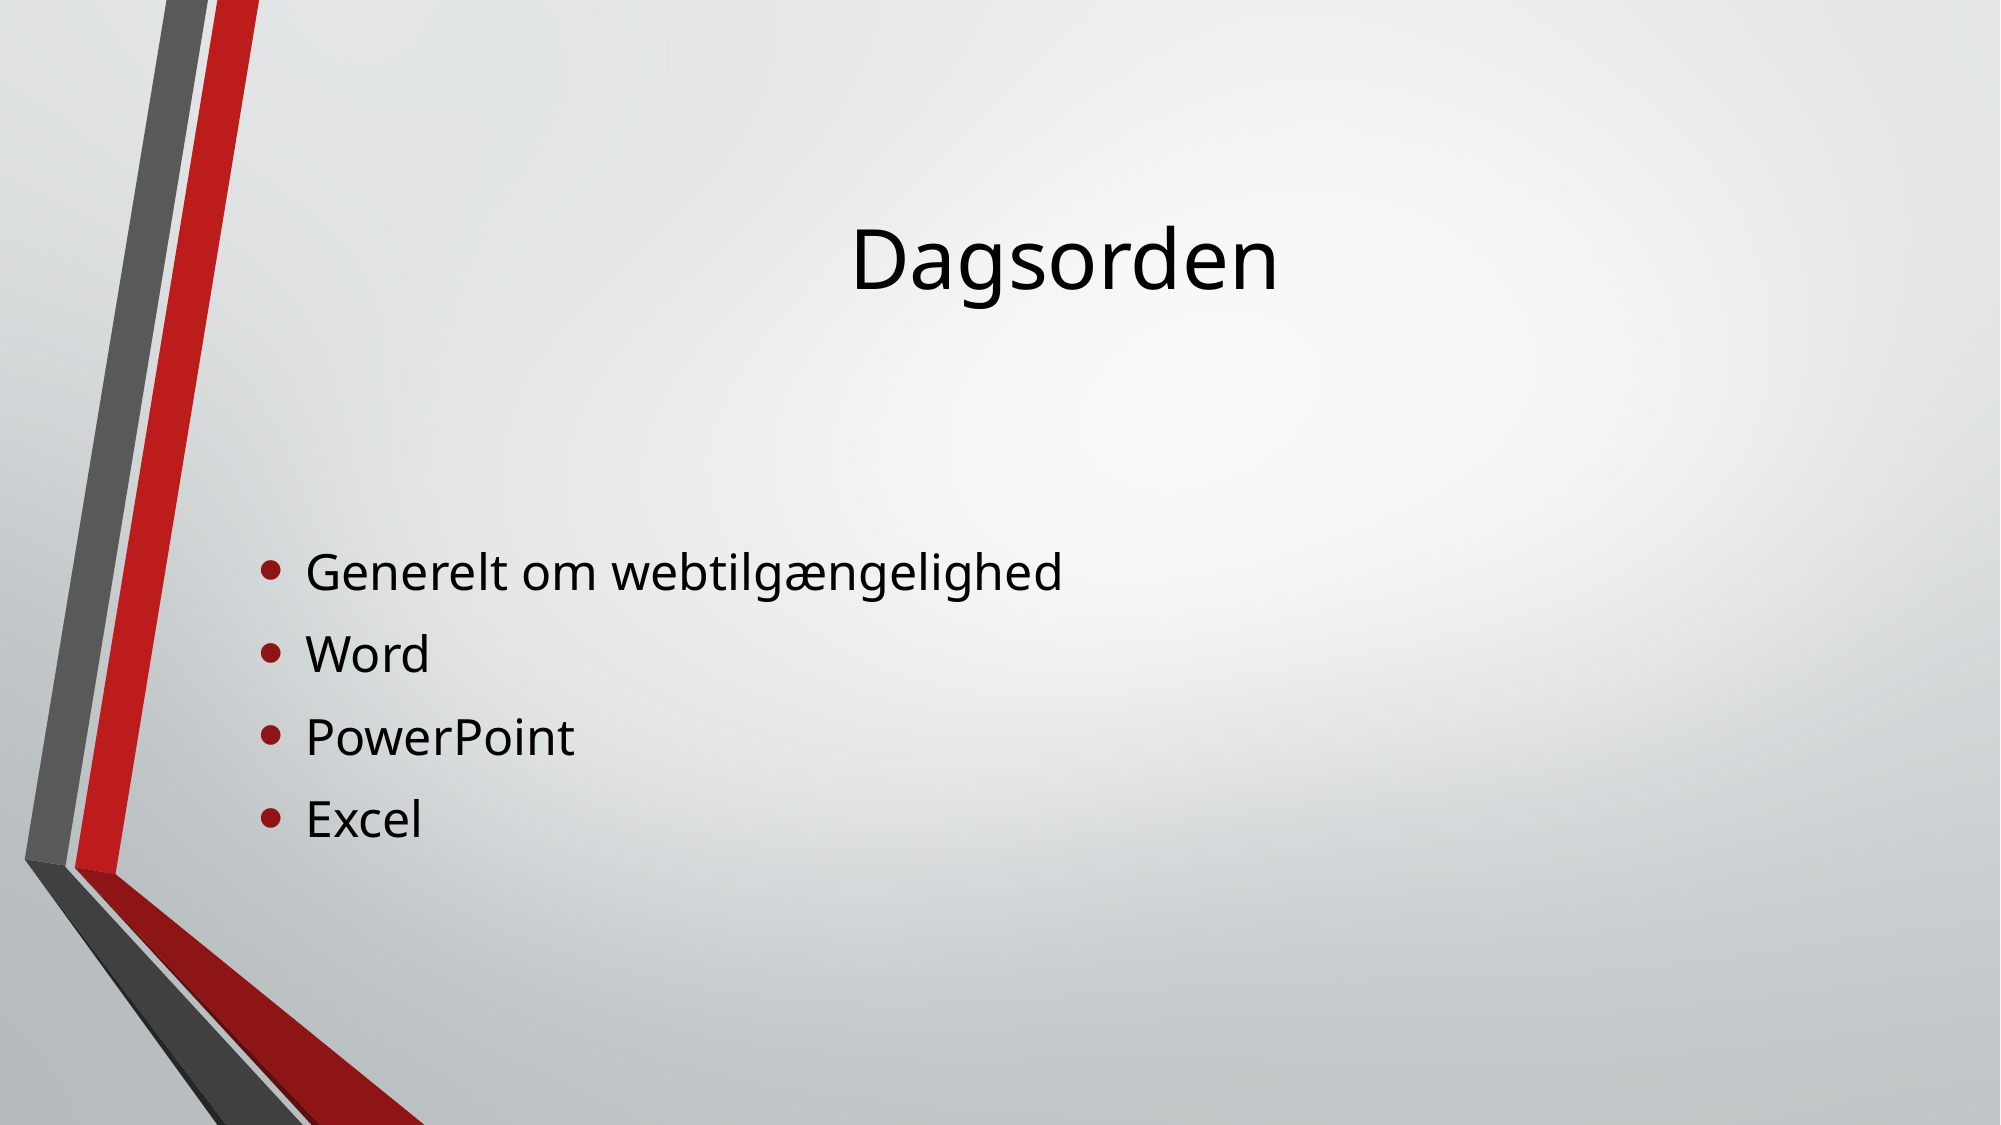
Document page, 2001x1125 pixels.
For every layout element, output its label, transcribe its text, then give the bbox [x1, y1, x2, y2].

list Generelt om webtilgængelighed Word PowerPoint Excel [243, 437, 1887, 950]
title Dagsorden [243, 112, 1887, 400]
